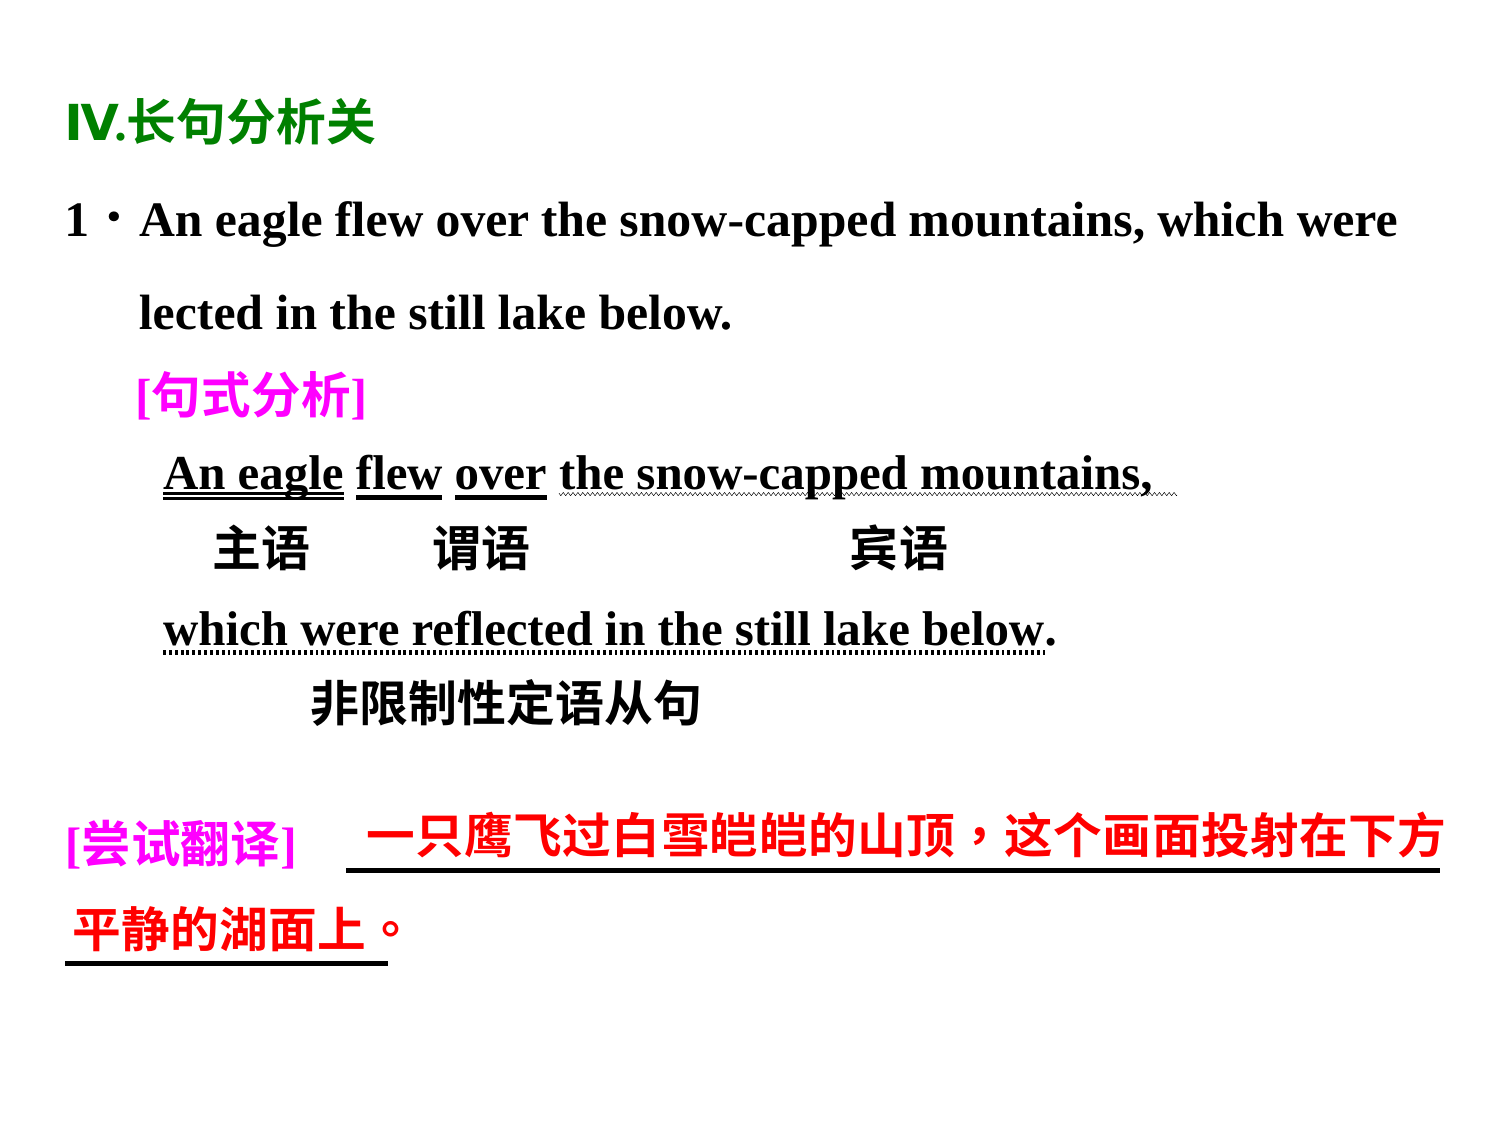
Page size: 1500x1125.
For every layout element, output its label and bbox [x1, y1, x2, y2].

text_box [64, 90, 1445, 369]
text_box [35, 363, 455, 460]
text_box [64, 444, 1221, 755]
text_box [64, 812, 1445, 1024]
text_box [72, 788, 1447, 1005]
